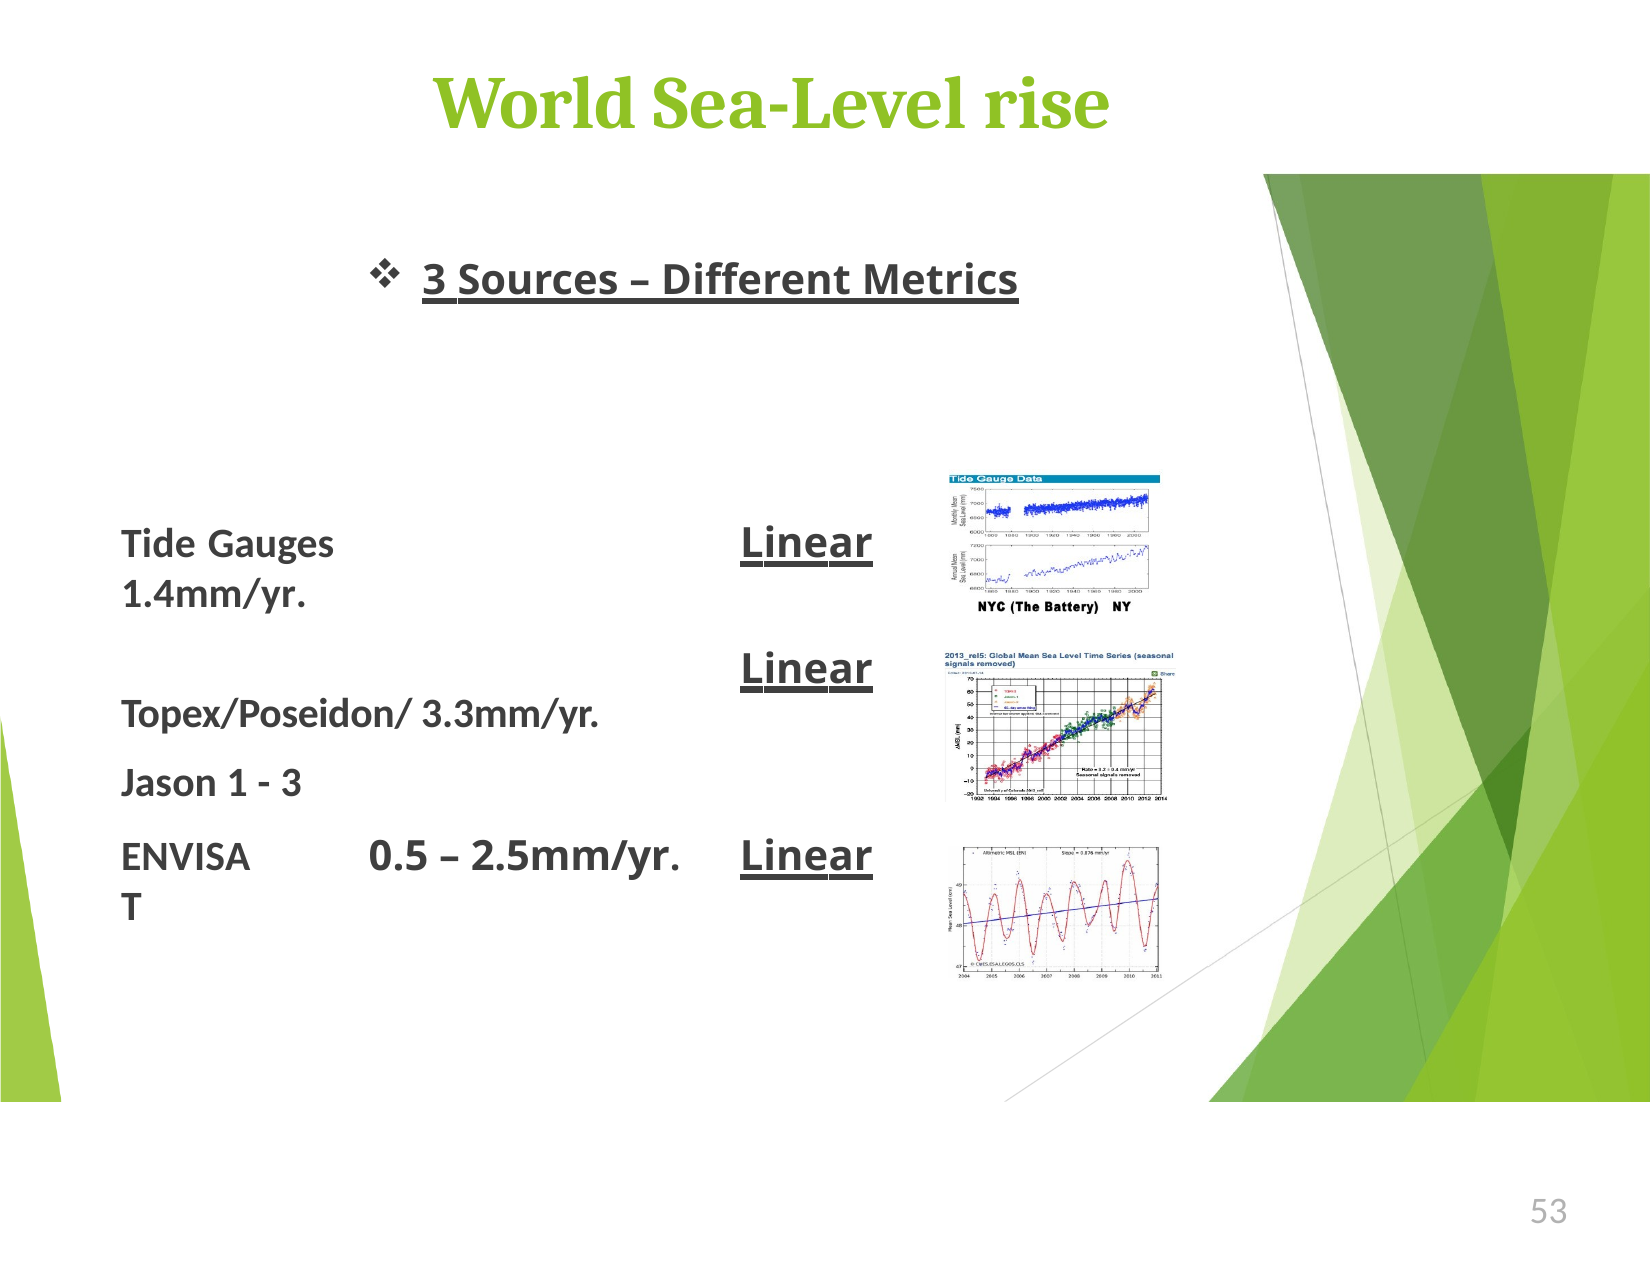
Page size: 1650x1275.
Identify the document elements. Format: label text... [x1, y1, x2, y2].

slide_number 53 [1188, 1185, 1568, 1250]
text_box Tide Gauges 1.4mm/yr. Topex/Poseidon/ 3.3mm/yr. Jason 1 - 3 [119, 513, 678, 806]
picture [1207, 173, 1650, 1102]
text_box 0.5 – 2.5mm/yr. [366, 826, 713, 879]
text_box Linear [737, 639, 888, 692]
text_box Linear [737, 826, 888, 879]
text_box ENVISAT [119, 826, 267, 929]
text_box 3 Sources – Different Metrics [364, 250, 1063, 304]
title World Sea-Level rise [350, 50, 1195, 267]
picture [0, 716, 62, 1102]
text_box [948, 469, 1164, 617]
text_box [943, 836, 1176, 987]
text_box [943, 650, 1176, 802]
text_box Linear [737, 513, 888, 567]
